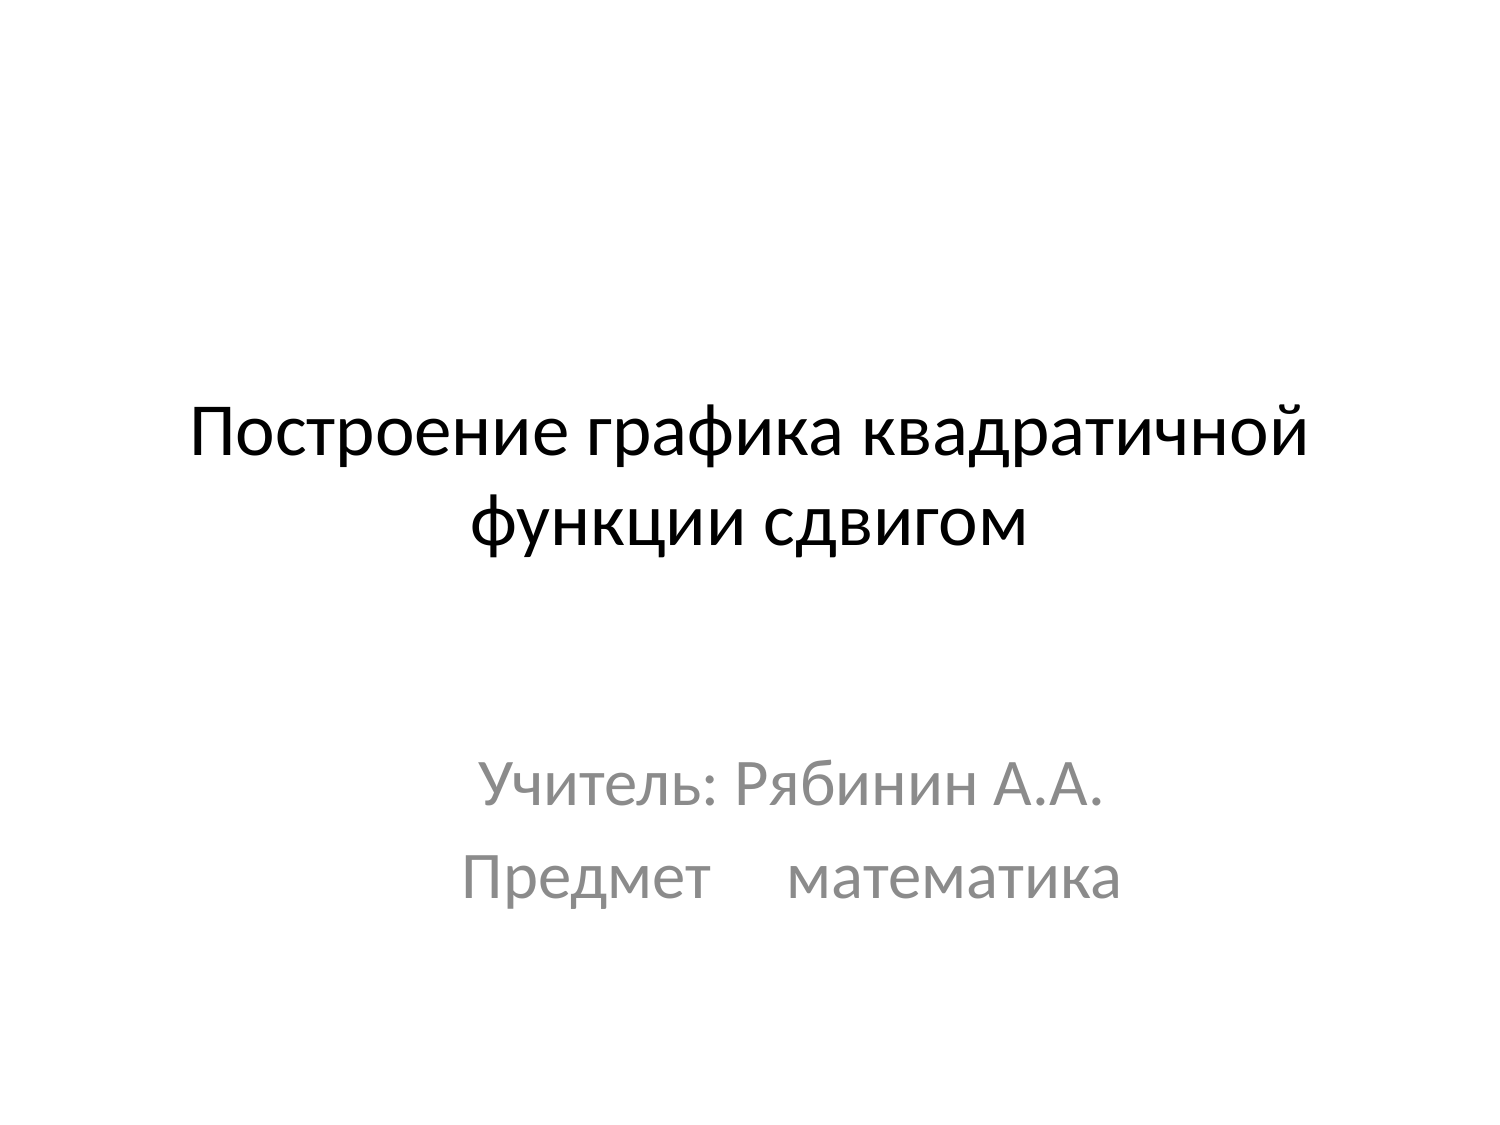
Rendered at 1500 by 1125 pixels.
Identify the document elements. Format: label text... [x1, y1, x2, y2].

subtitle Учитель: Рябинин А.А. Предмет математика [224, 637, 1360, 1125]
title Построение графика квадратичной функции сдвигом [112, 349, 1388, 591]
